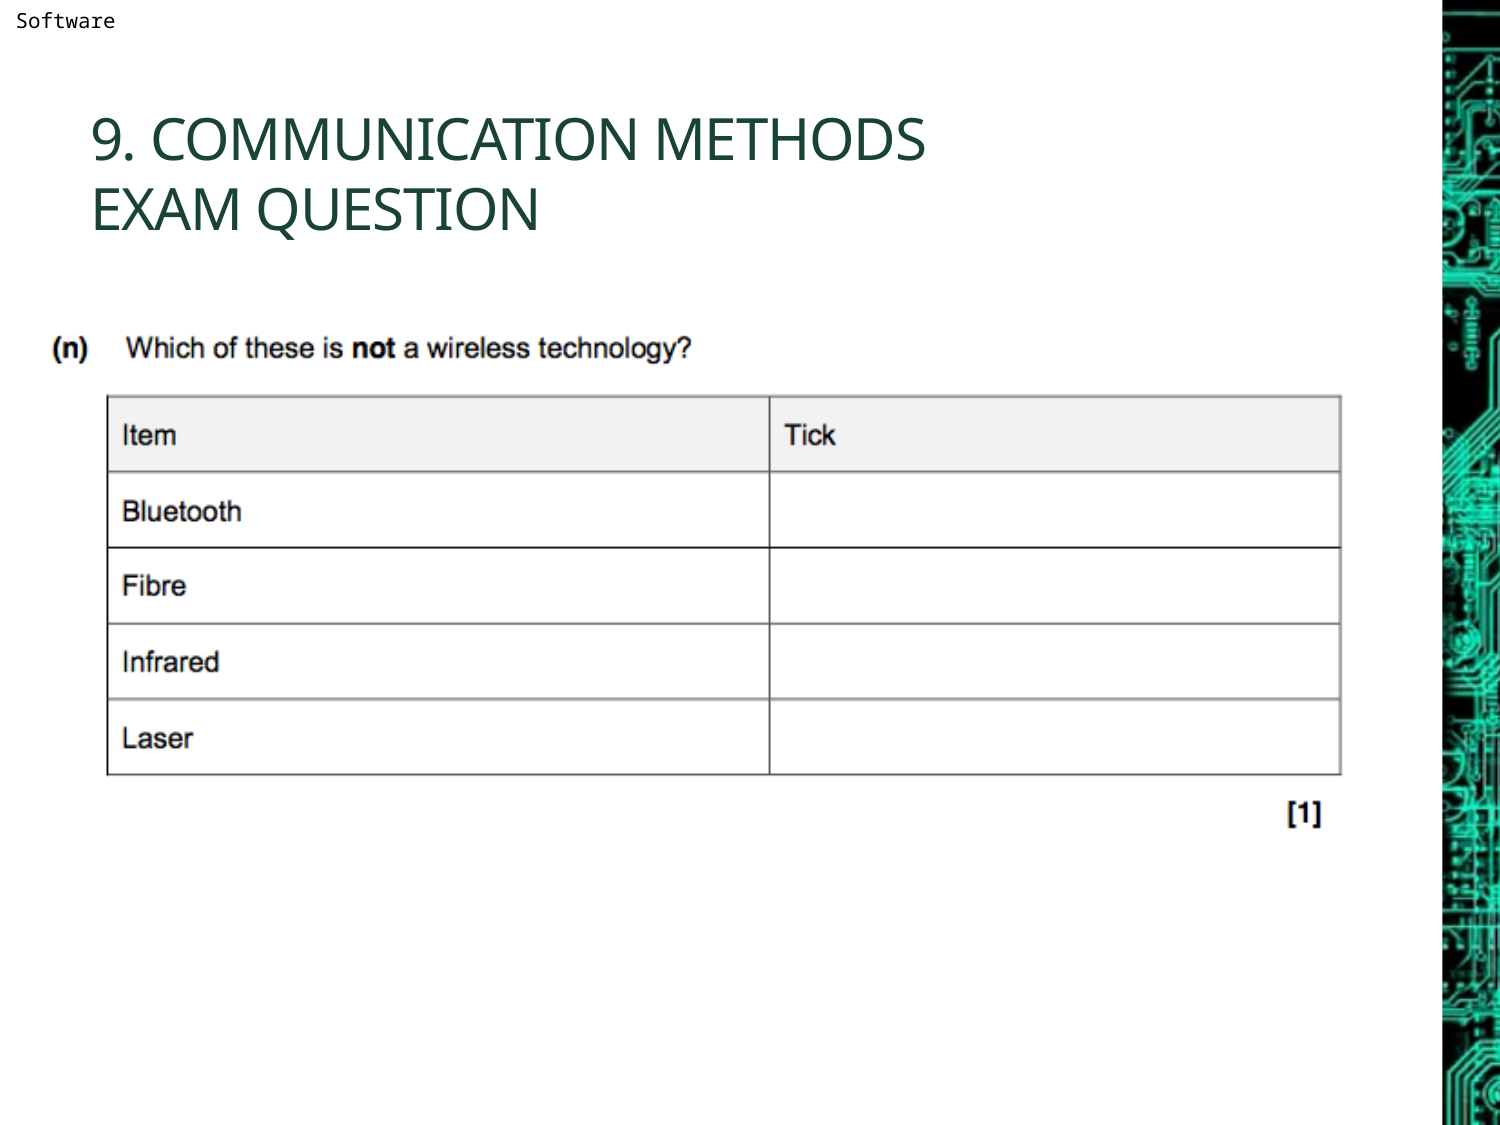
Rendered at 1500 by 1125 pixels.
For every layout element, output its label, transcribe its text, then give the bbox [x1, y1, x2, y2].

title 9. Communication Methods Exam Question [75, 49, 1025, 250]
picture [1442, 0, 1500, 1125]
picture [37, 292, 1395, 844]
